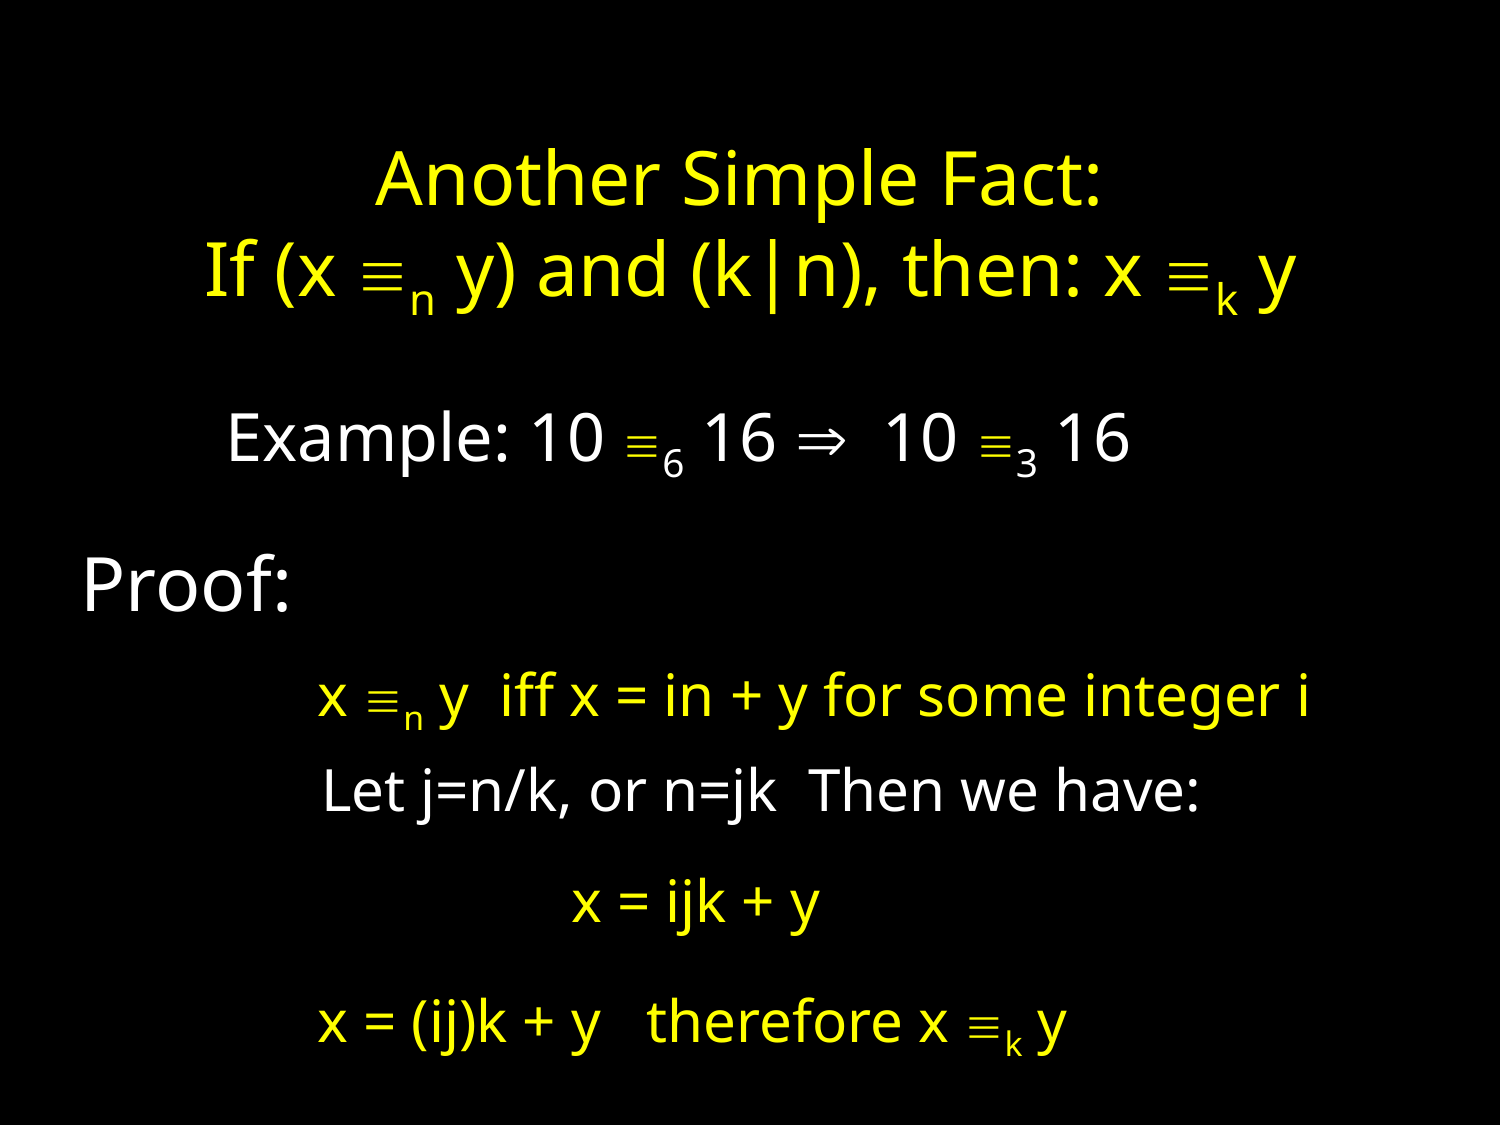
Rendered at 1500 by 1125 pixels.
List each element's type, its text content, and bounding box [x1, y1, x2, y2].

text_box Another Simple Fact: If (x n y) and (k|n), then: x k y Example: 10 6 16  10 3 16 [59, 114, 1442, 493]
text_box Proof: [65, 528, 308, 634]
text_box x n y iff x = in + y for some integer i [302, 650, 1327, 745]
text_box x = ijk + y [556, 856, 836, 942]
text_box x = (ij)k + y therefore x k y [302, 976, 1129, 1071]
text_box Let j=n/k, or n=jk Then we have: [306, 746, 1217, 831]
